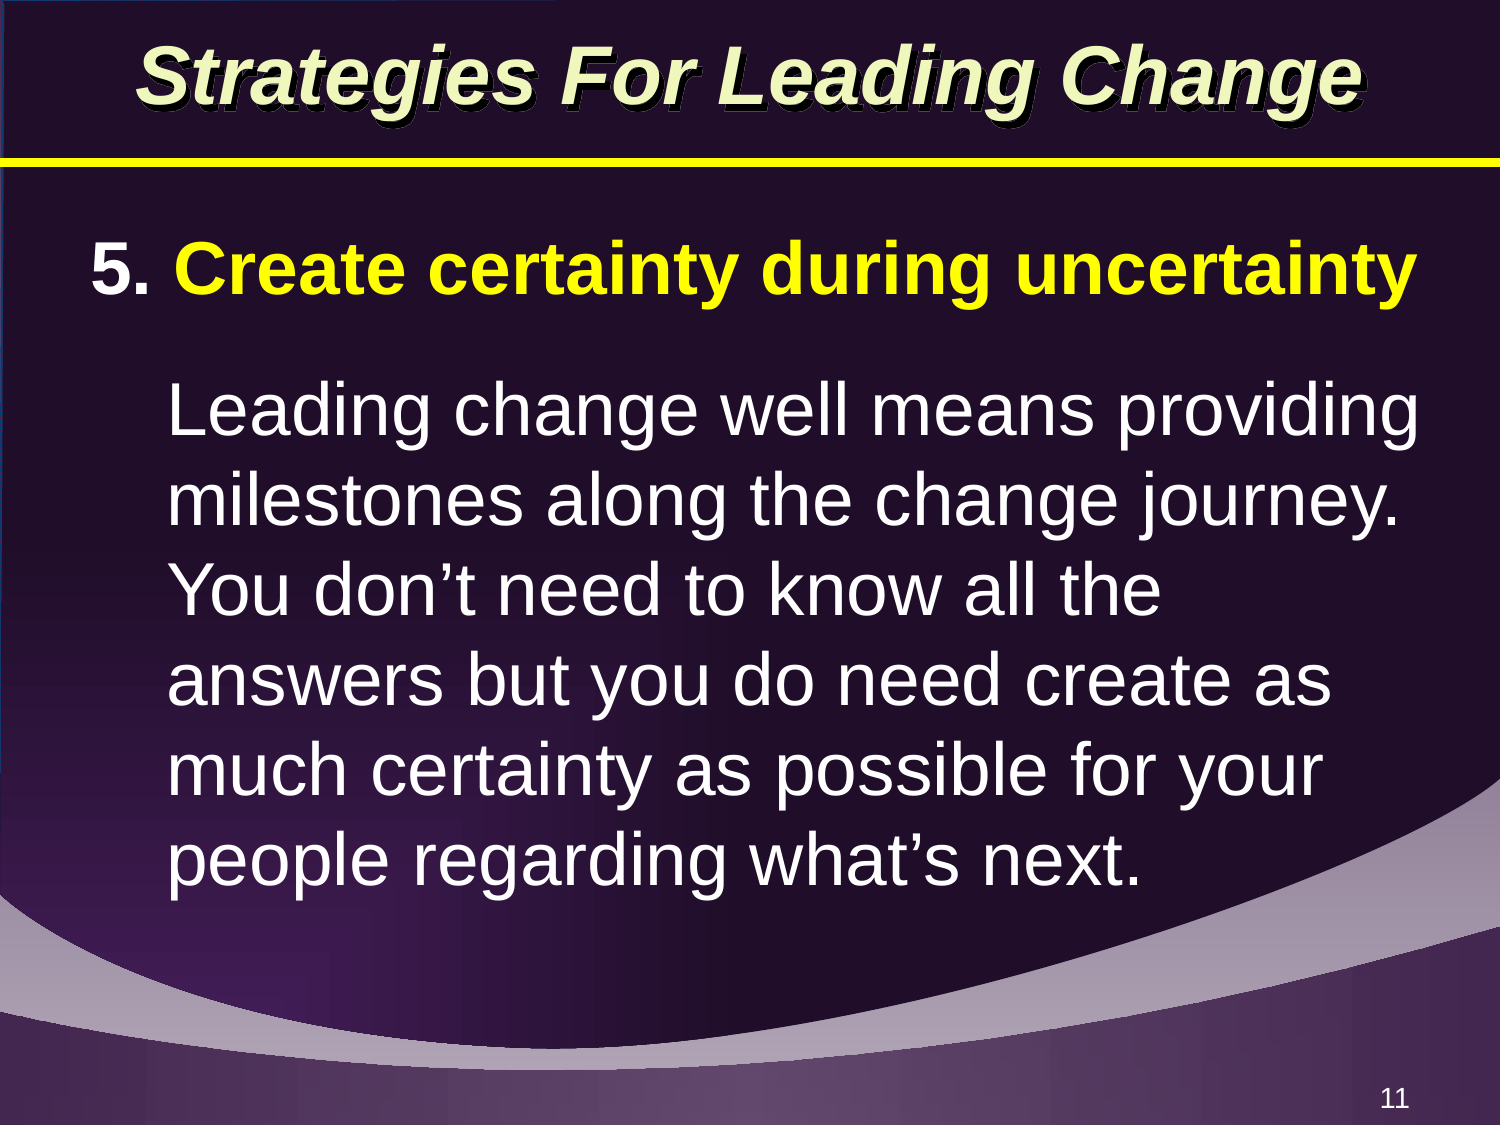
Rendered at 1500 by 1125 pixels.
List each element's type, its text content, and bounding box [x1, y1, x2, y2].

list 5. Create certainty during uncertainty Leading change well means providing milestones along the change journey. You don’t need to know all the answers but you do need create as much certainty as possible for your people regarding what’s next. [74, 212, 1476, 1006]
title Strategies For Leading Change [74, 0, 1426, 143]
slide_number 11 [1074, 1072, 1426, 1113]
